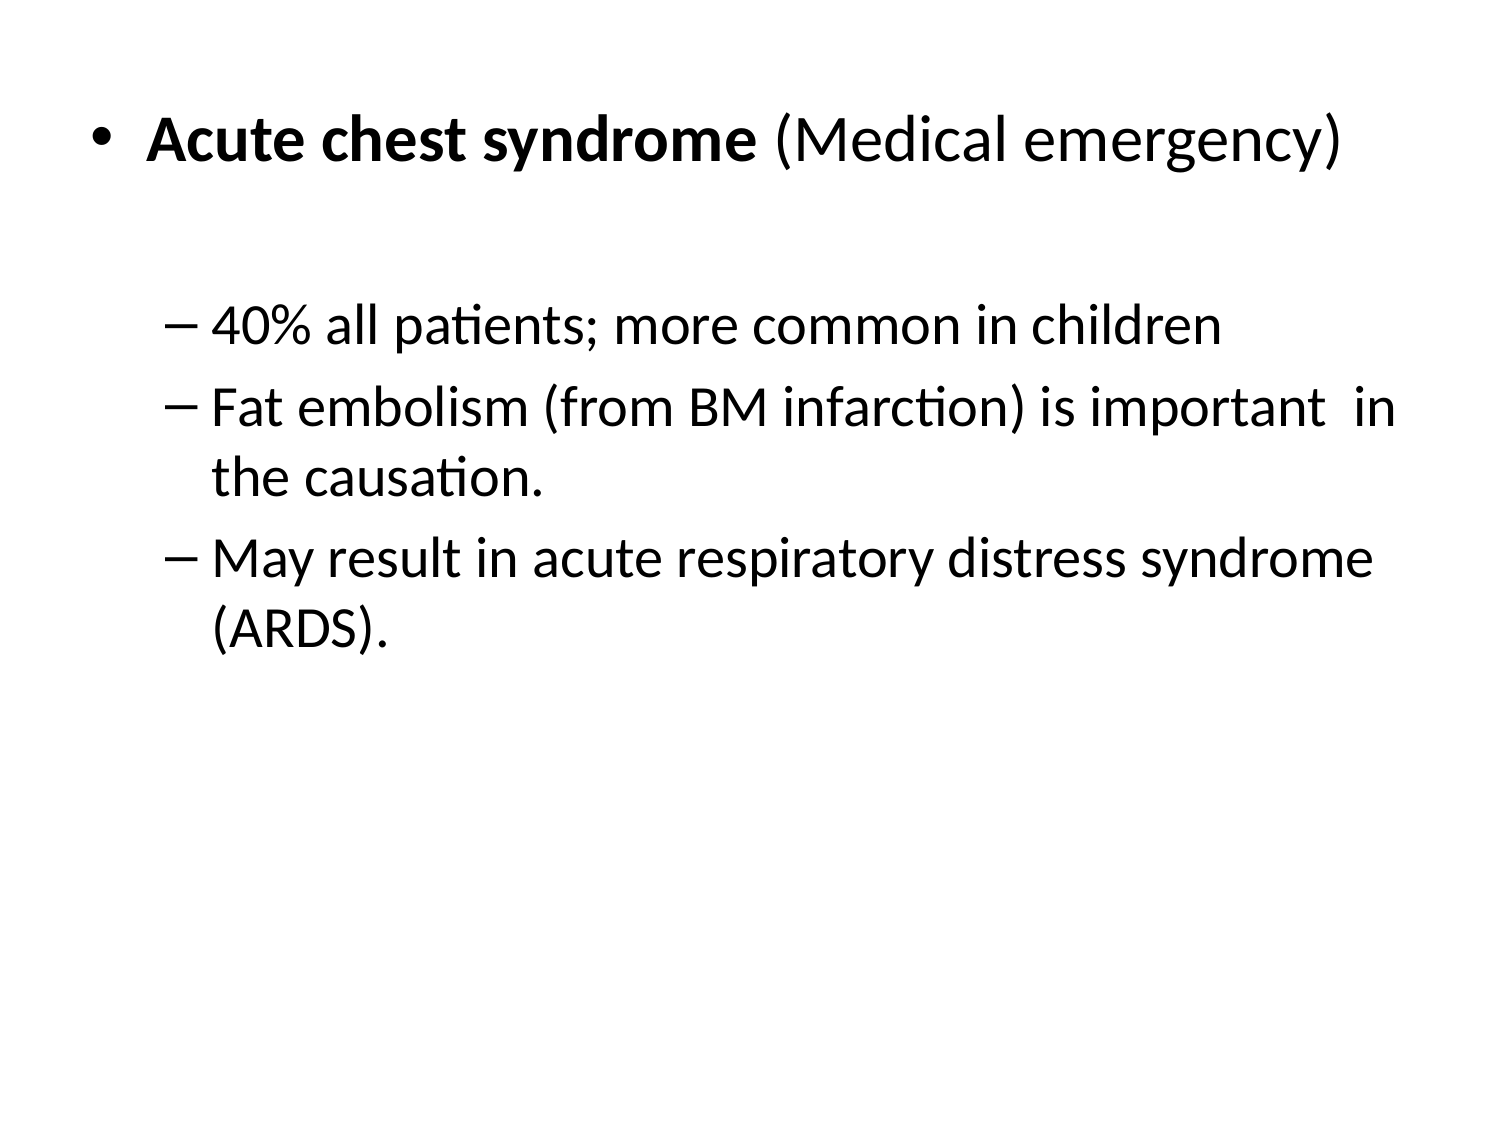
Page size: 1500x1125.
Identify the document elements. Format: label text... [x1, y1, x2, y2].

list Acute chest syndrome (Medical emergency) 40% all patients; more common in children Fat embolism (from BM infarction) is important in the causation. May result in acute respiratory distress syndrome (ARDS). [74, 87, 1426, 1006]
